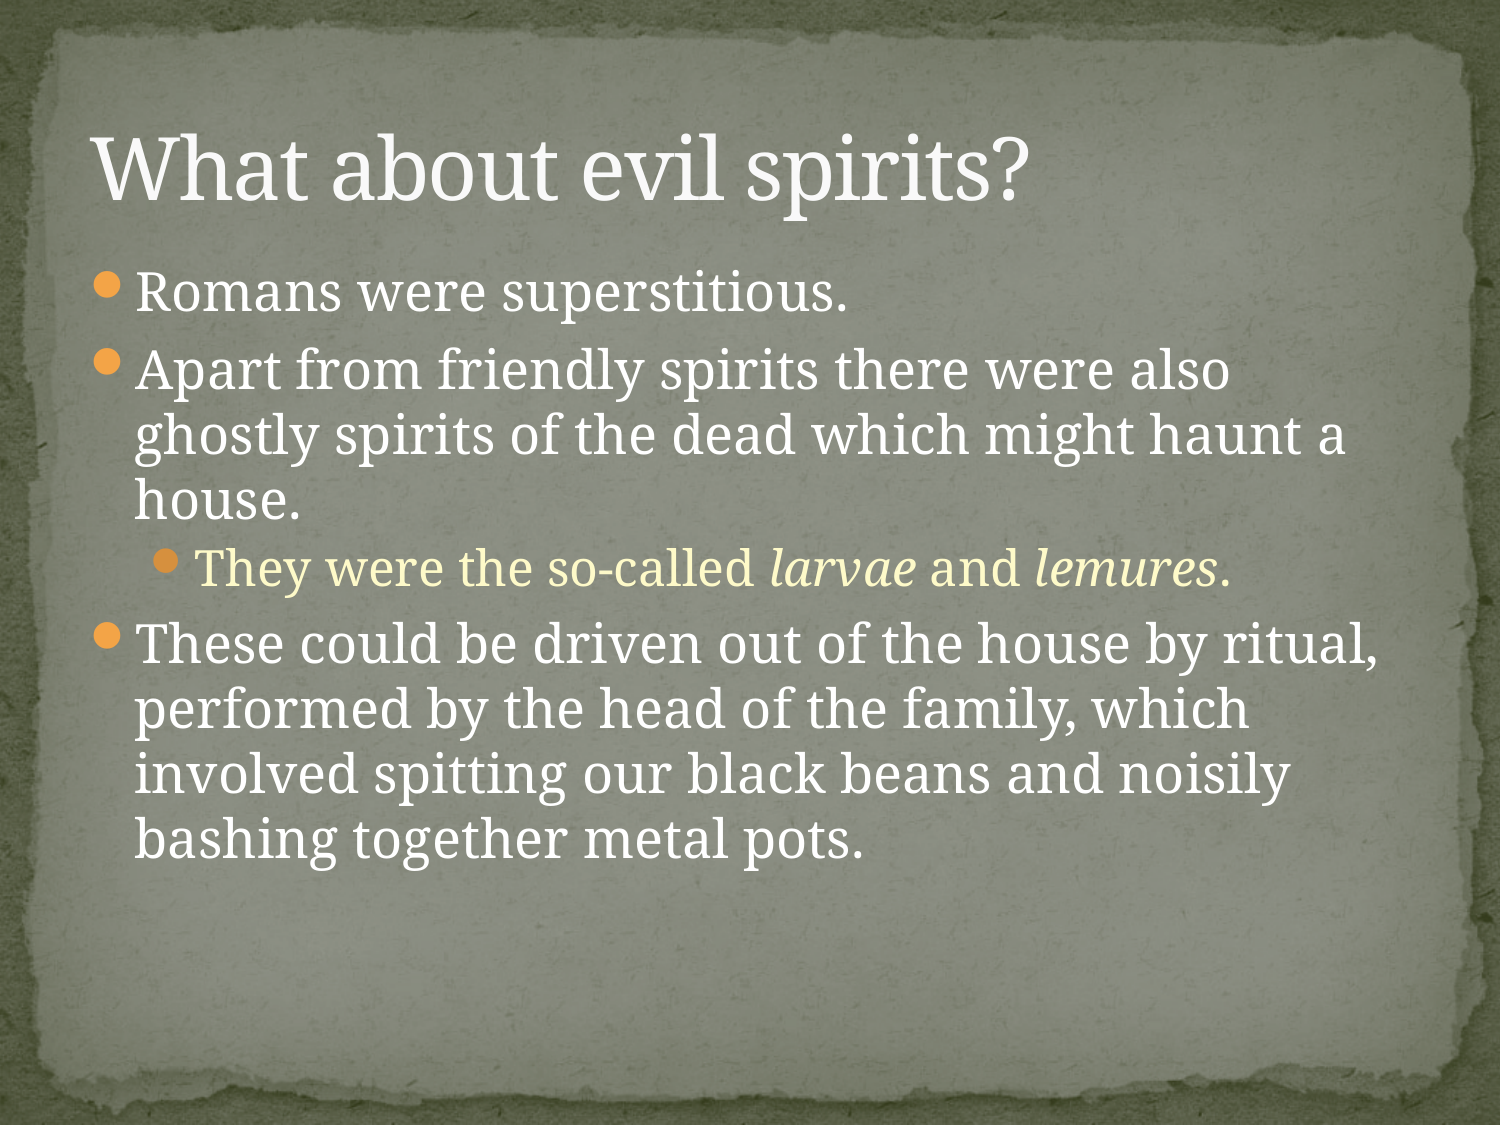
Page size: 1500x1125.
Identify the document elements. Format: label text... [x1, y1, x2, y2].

title What about evil spirits? [74, 24, 1425, 225]
list Romans were superstitious. Apart from friendly spirits there were also ghostly spirits of the dead which might haunt a house. They were the so-called larvae and lemures. These could be driven out of the house by ritual, performed by the head of the family, which involved spitting our black beans and noisily bashing together metal pots. [75, 249, 1425, 1000]
